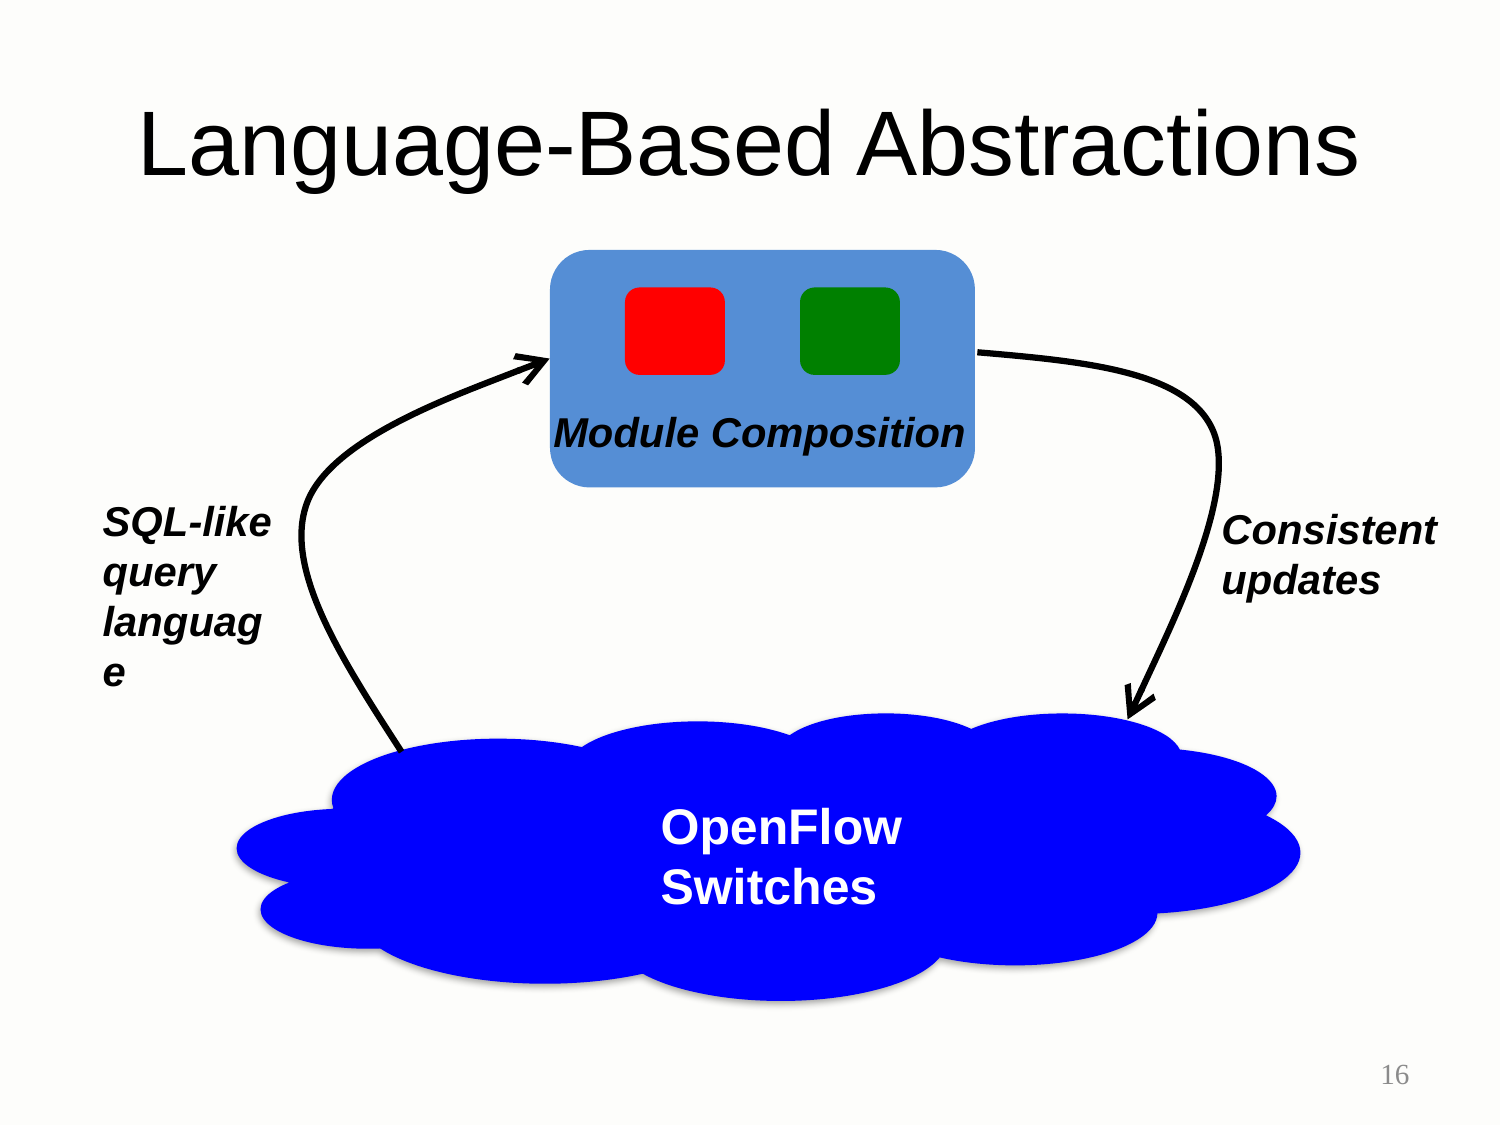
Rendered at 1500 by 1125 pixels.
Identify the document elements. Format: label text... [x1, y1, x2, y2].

text_box [800, 287, 901, 375]
text_box [235, 712, 1302, 1002]
text_box [553, 464, 972, 488]
text_box OpenFlow Switches [645, 787, 918, 923]
title Language-Based Abstractions [75, 45, 1425, 233]
text_box Module Composition [538, 398, 1001, 464]
slide_number 16 [1074, 1042, 1425, 1103]
text_box [624, 287, 725, 375]
text_box [977, 352, 1219, 720]
text_box Consistent updates [1206, 495, 1467, 611]
text_box SQL-like query language [87, 487, 301, 703]
text_box [301, 355, 550, 752]
text_box [549, 249, 975, 398]
